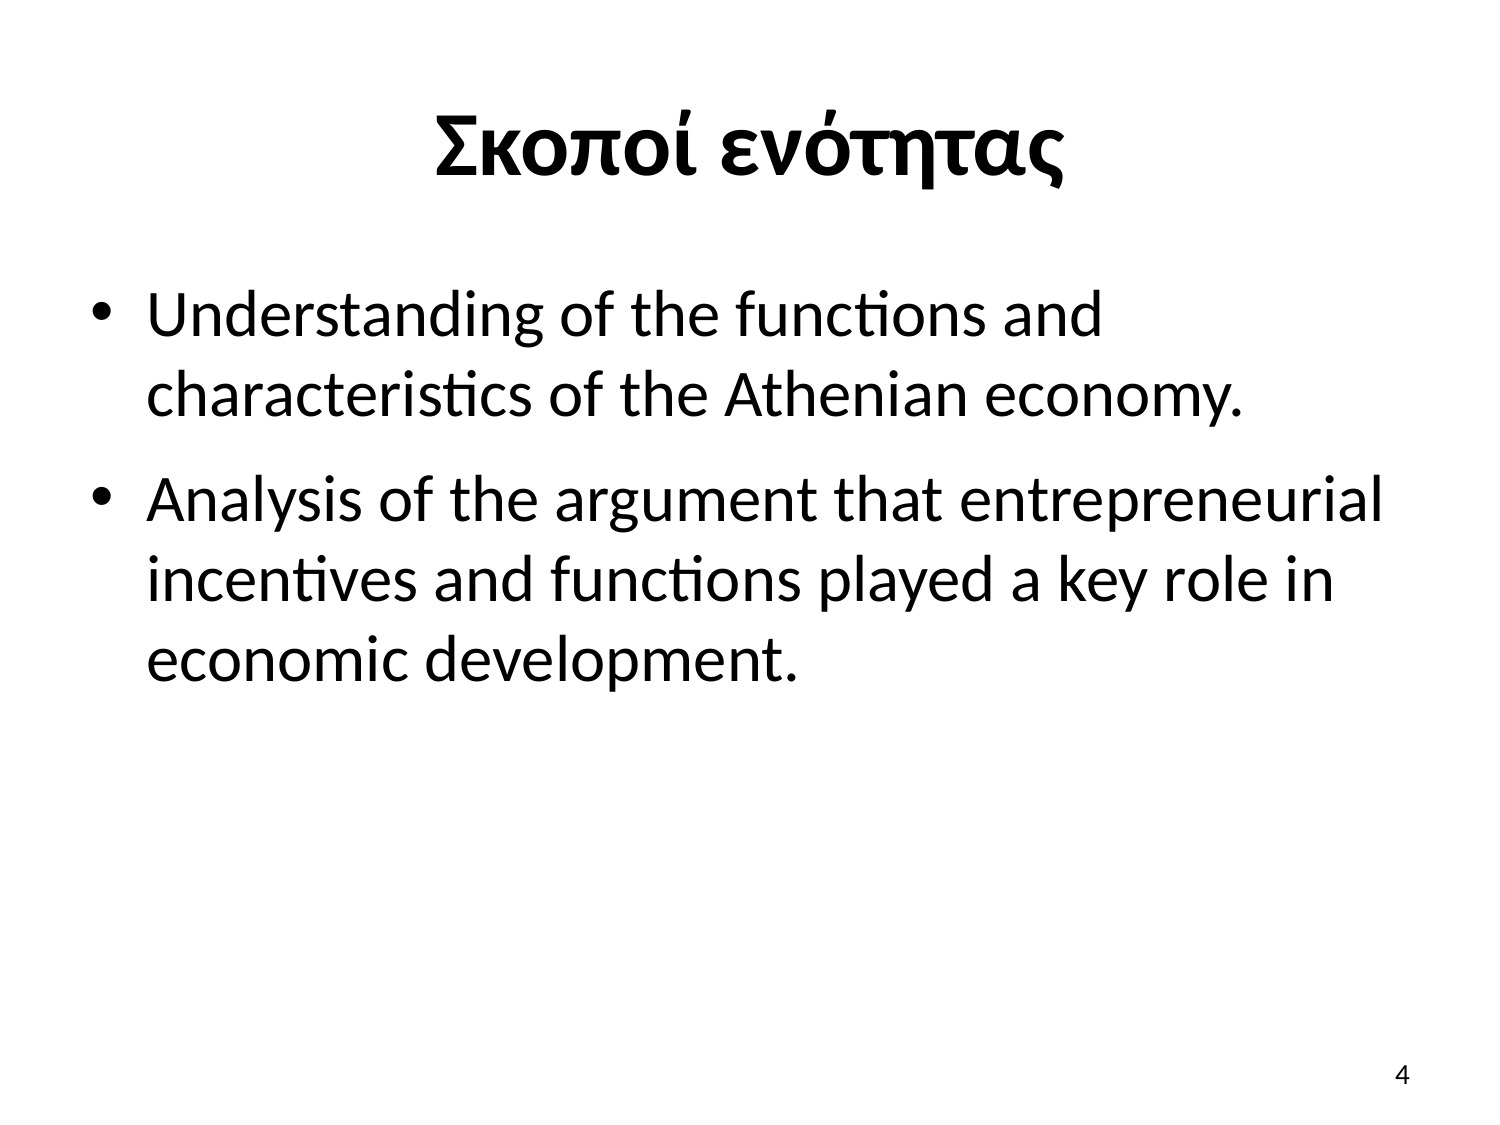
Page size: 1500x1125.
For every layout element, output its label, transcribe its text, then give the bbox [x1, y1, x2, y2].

title Σκοποί ενότητας [75, 45, 1425, 233]
slide_number 4 [1074, 1042, 1425, 1103]
list Understanding of the functions and characteristics of the Athenian economy. Analysis of the argument that entrepreneurial incentives and functions played a key role in economic development. [75, 262, 1425, 1005]
